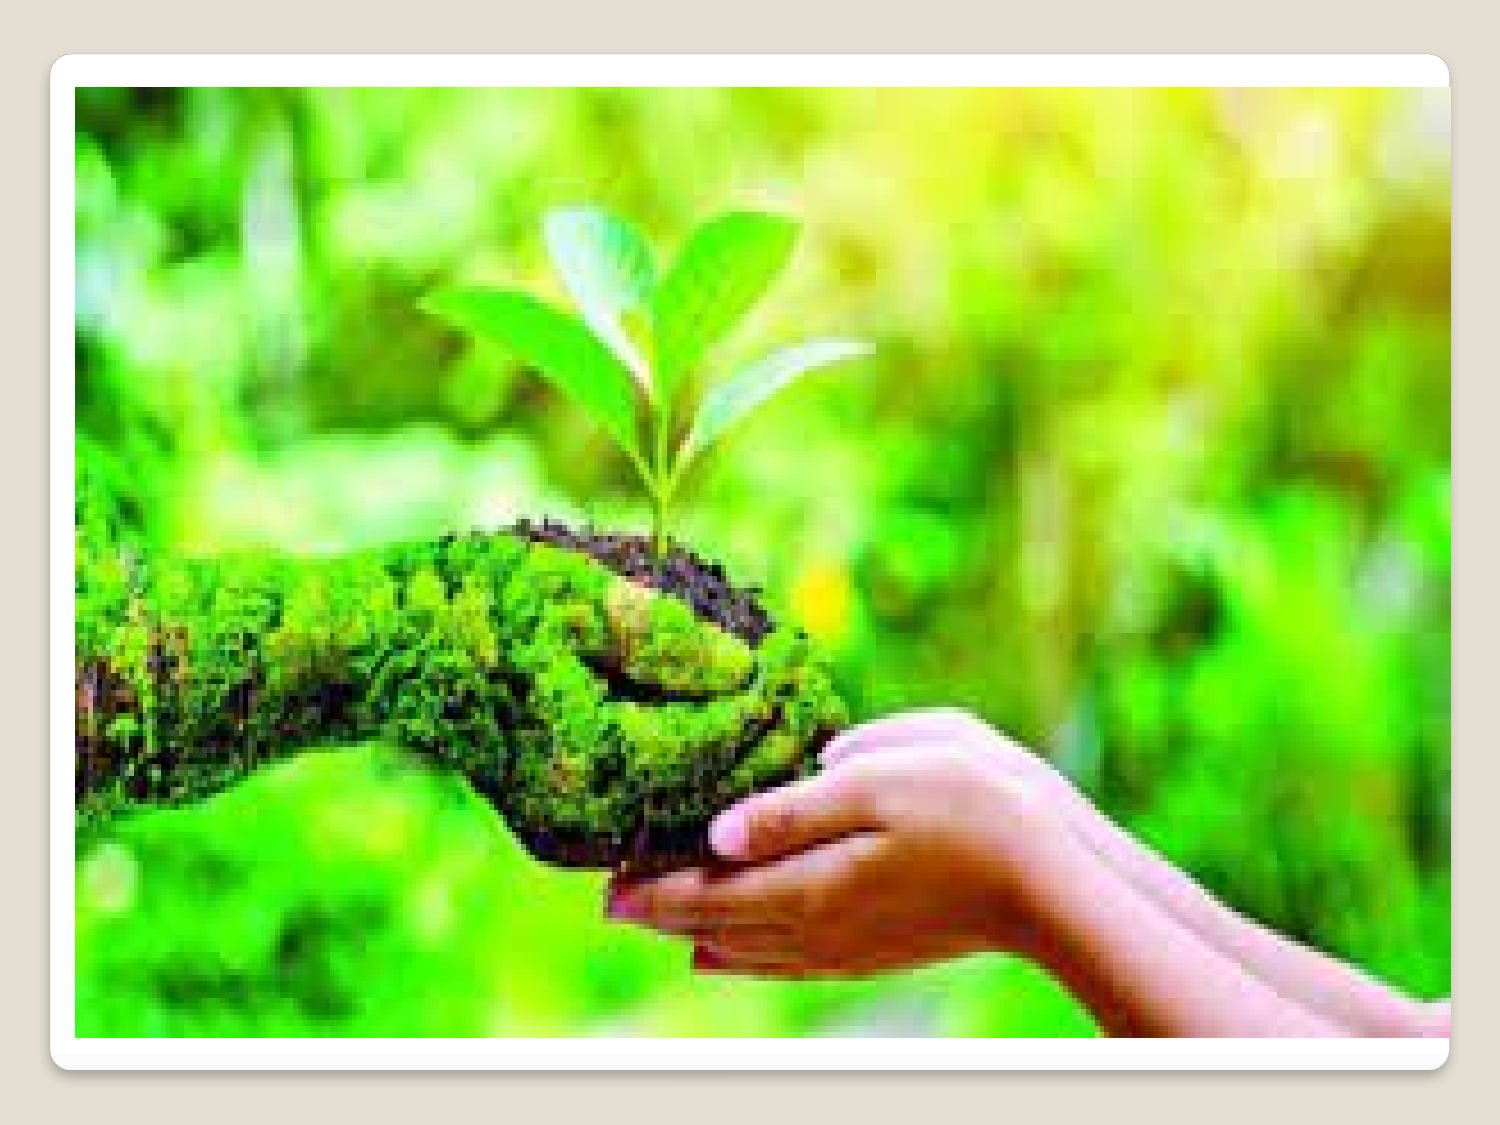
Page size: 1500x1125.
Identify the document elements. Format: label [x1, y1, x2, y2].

picture [74, 87, 1451, 1038]
